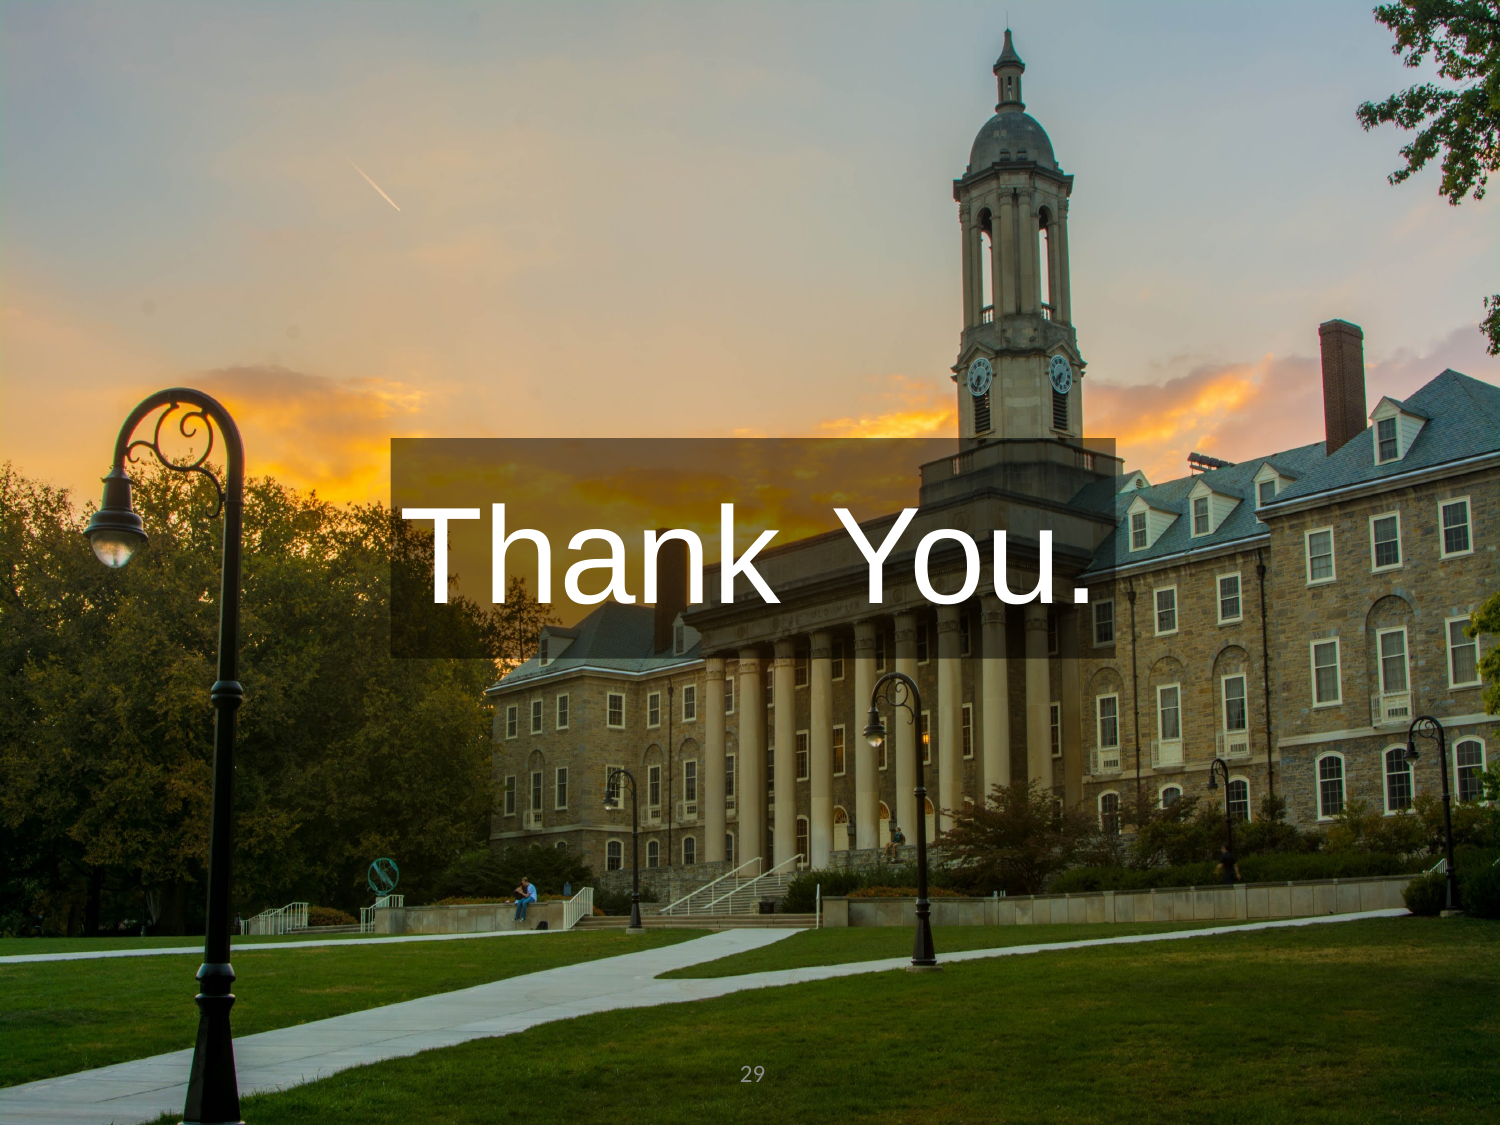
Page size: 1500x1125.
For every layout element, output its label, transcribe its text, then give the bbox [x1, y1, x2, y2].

footer 29 [512, 1042, 988, 1103]
picture [0, 0, 1500, 1125]
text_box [384, 437, 1116, 659]
